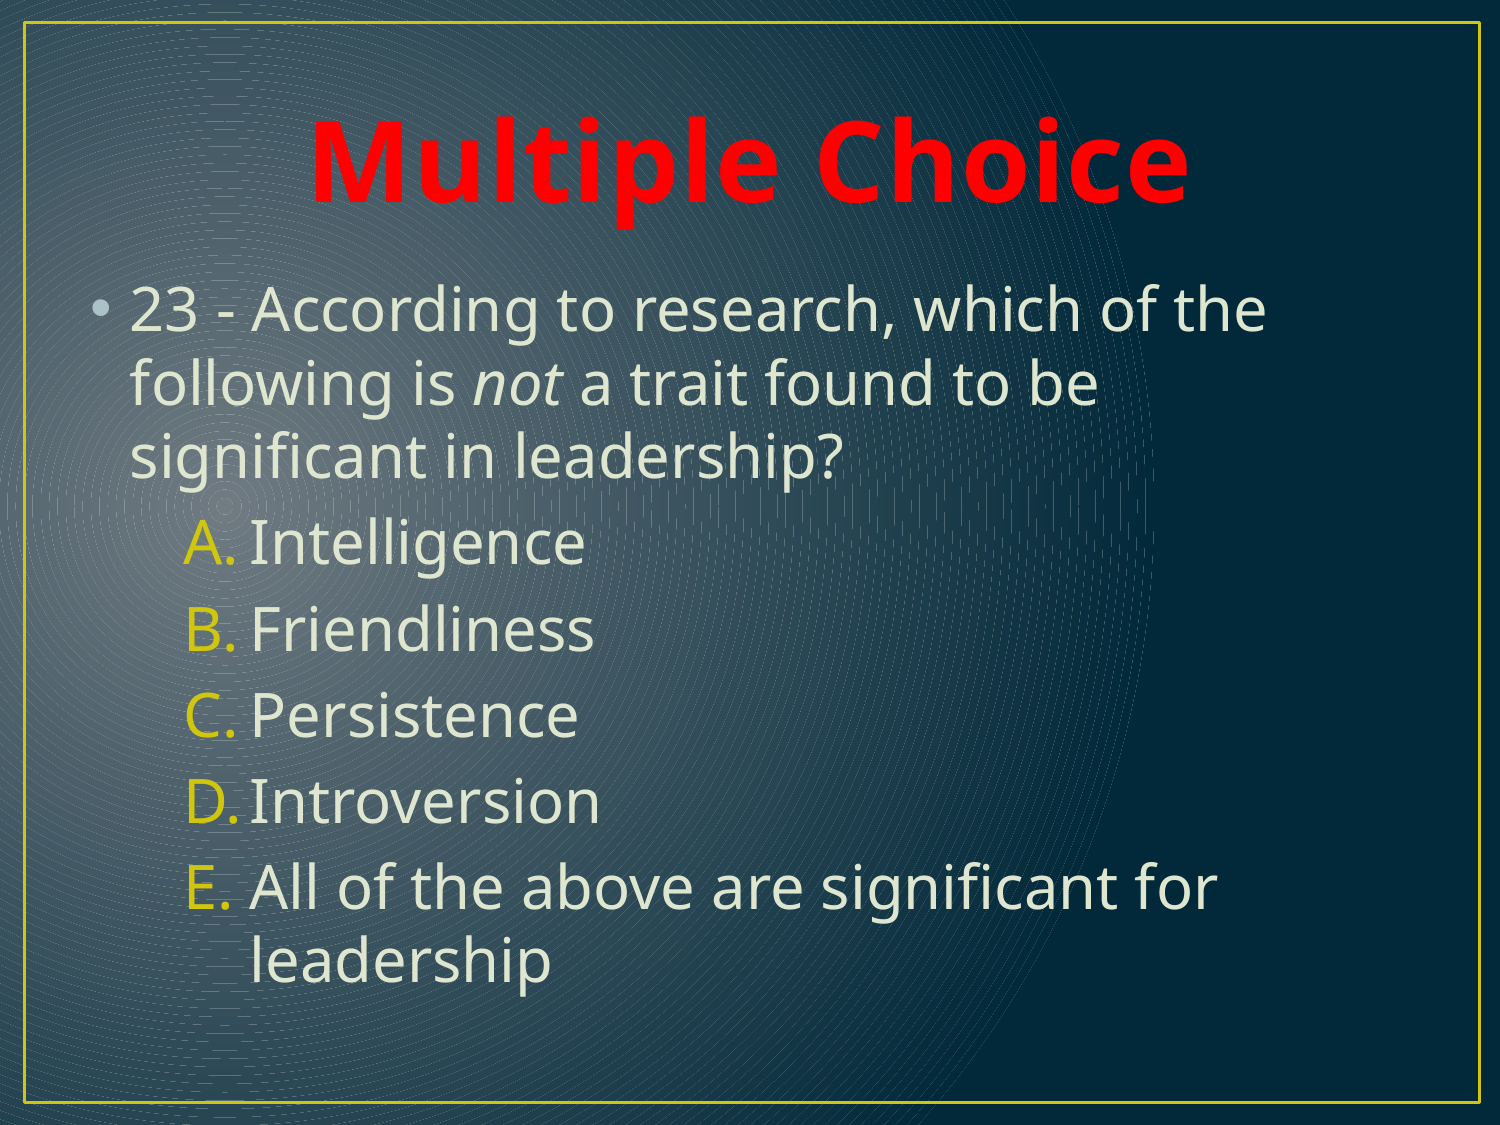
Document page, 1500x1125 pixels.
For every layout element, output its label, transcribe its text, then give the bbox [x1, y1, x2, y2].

title Multiple Choice [75, 45, 1425, 233]
list 23 - According to research, which of the following is not a trait found to be significant in leadership? Intelligence Friendliness Persistence Introversion All of the above are significant for leadership [75, 262, 1425, 1005]
